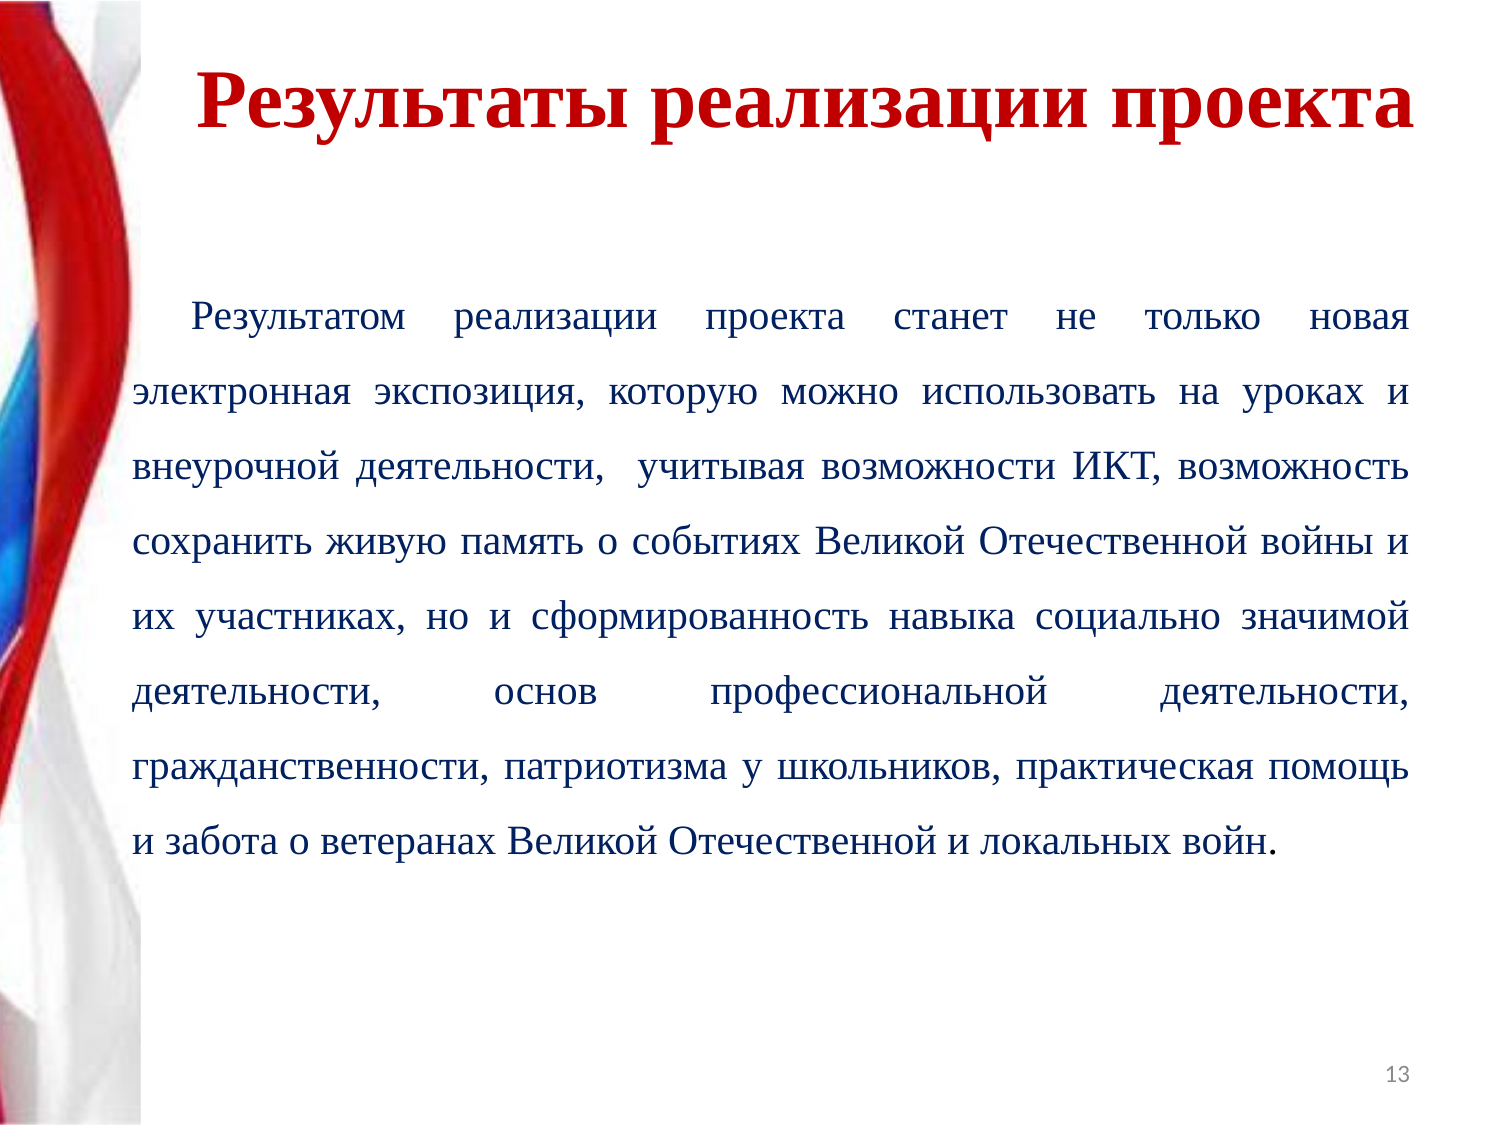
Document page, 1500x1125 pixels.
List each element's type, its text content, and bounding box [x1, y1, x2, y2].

slide_number 13 [1074, 1042, 1425, 1103]
picture [0, 2, 616, 1124]
title Результаты реализации проекта [164, 35, 1449, 155]
list Результатом реализации проекта станет не только новая электронная экспозиция, которую можно использовать на уроках и внеурочной деятельности, учитывая возможности ИКТ, возможность сохранить живую память о событиях Великой Отечественной войны и их участниках, но и сформированность навыка социально значимой деятельности, основ профессиональной деятельности, гражданственности, патриотизма у школьников, практическая помощь и забота о ветеранах Великой Отечественной и локальных войн. [117, 255, 1425, 1022]
